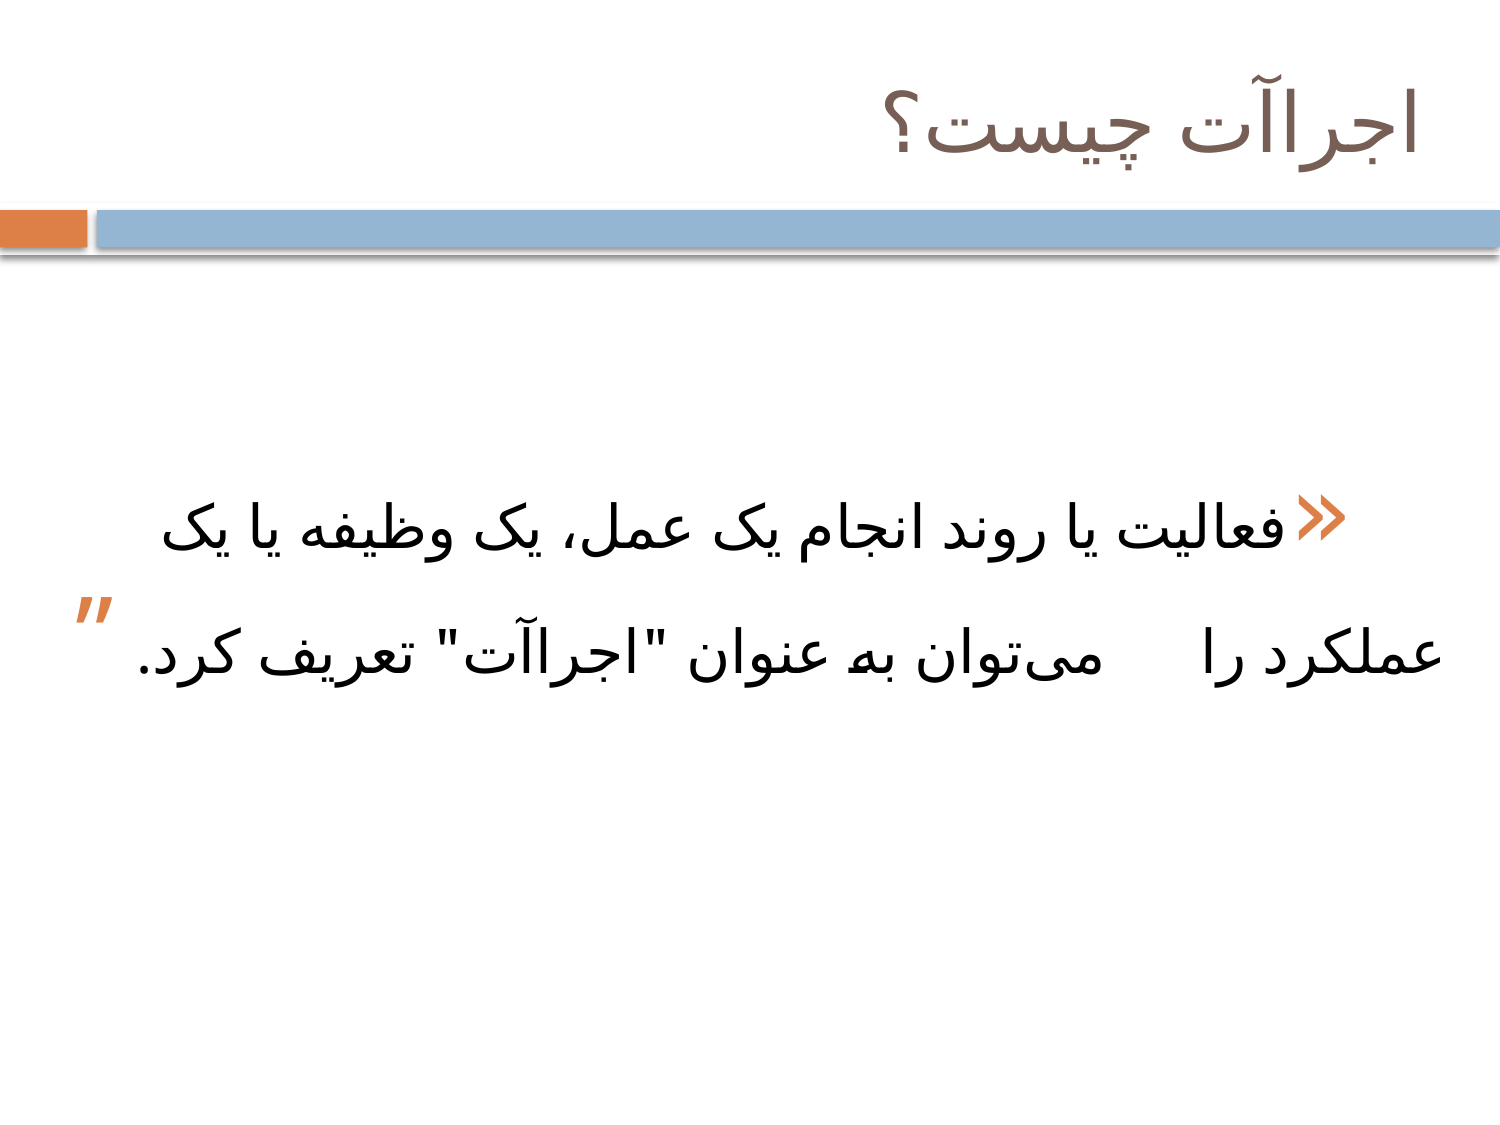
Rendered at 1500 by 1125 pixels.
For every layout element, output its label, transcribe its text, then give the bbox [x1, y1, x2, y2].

list «فعالیت یا روند انجام یک عمل، یک وظیفه یا یک عملکرد را می‌توان به عنوان "اجراآت" تعریف کرد. ” [24, 262, 1463, 1063]
title اجراآت چیست؟ [100, 37, 1438, 200]
